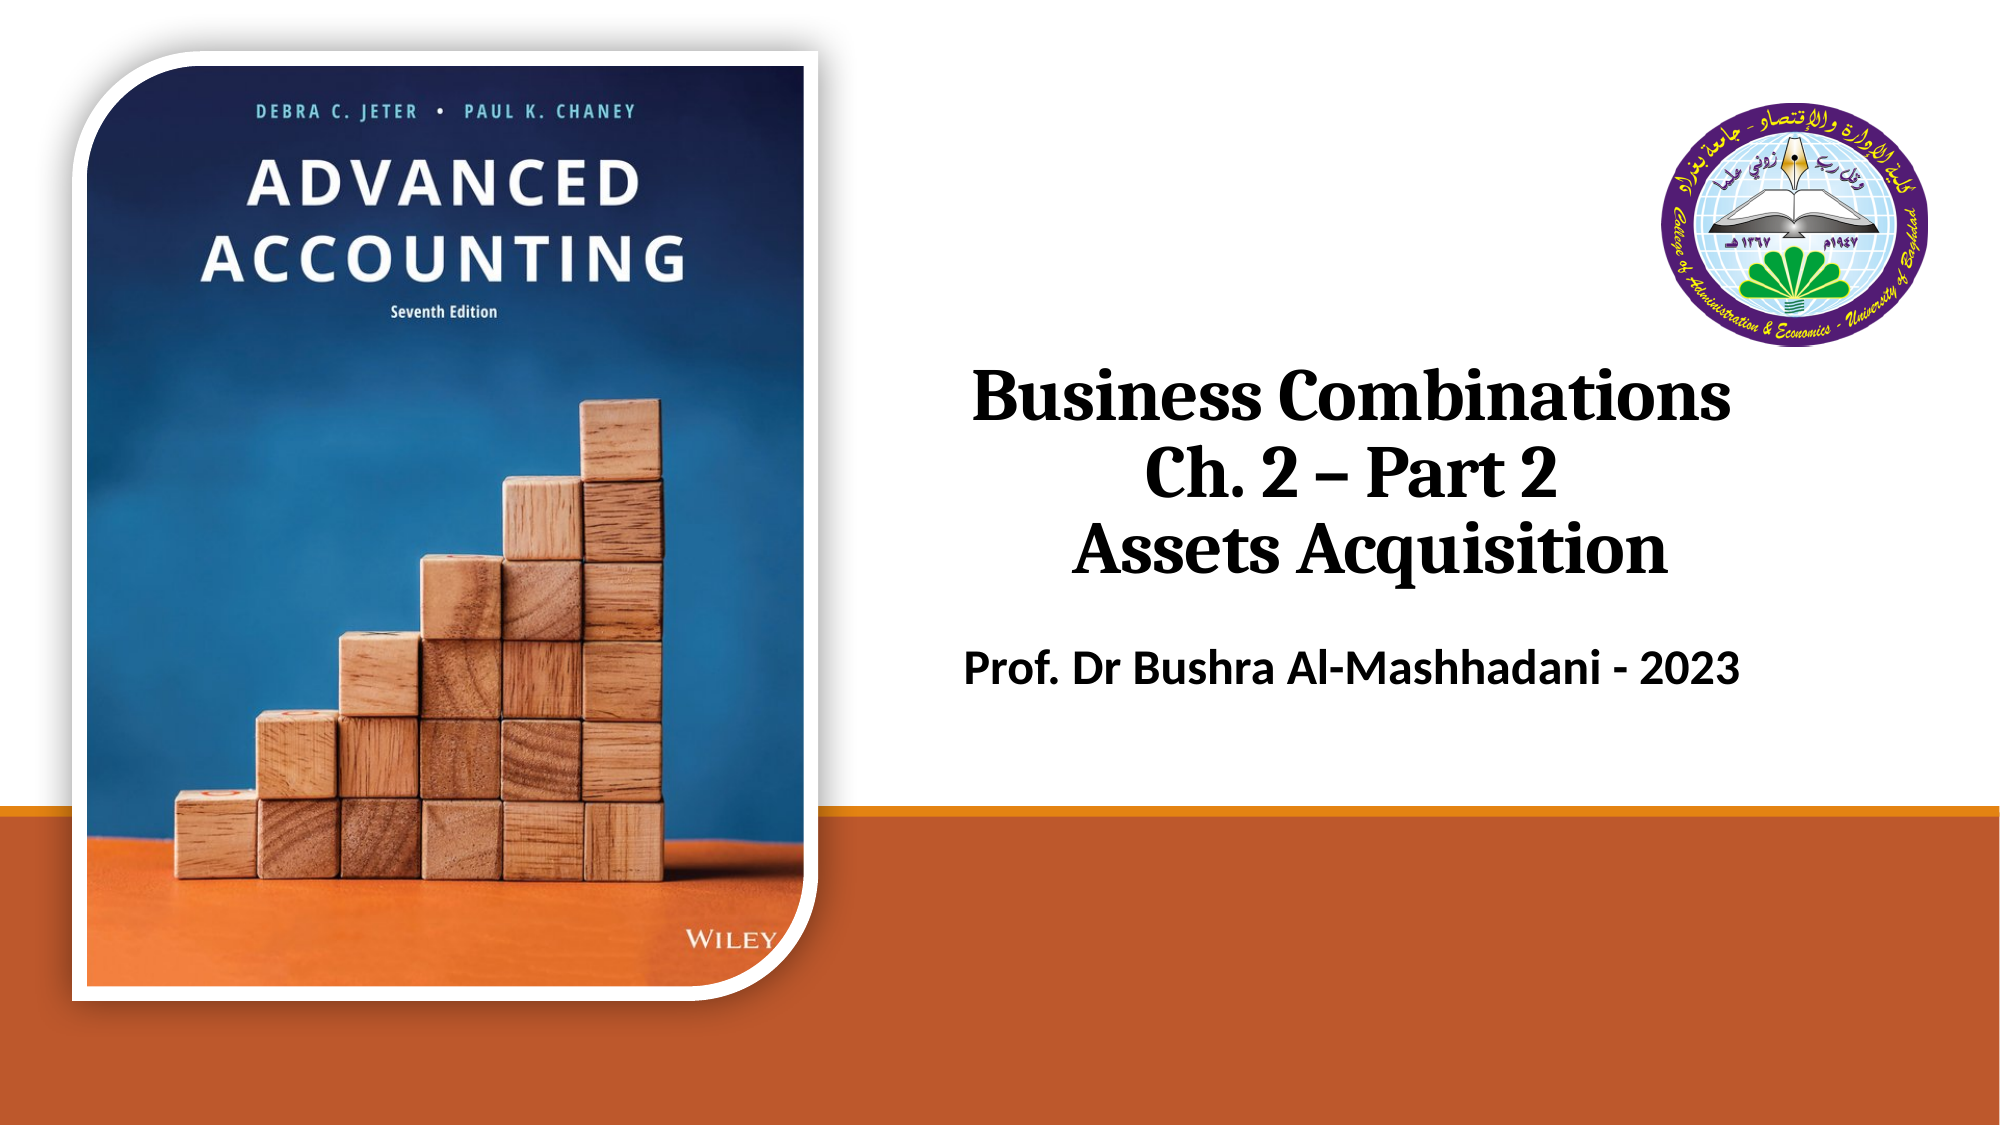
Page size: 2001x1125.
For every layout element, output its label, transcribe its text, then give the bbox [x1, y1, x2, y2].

text_box Prof. Dr Bushra Al-Mashhadani - 2023 [909, 626, 1795, 702]
title Business Combinations Ch. 2 – Part 2 Assets Acquisition [911, 366, 1793, 589]
picture [78, 57, 812, 995]
picture [1660, 102, 1928, 347]
